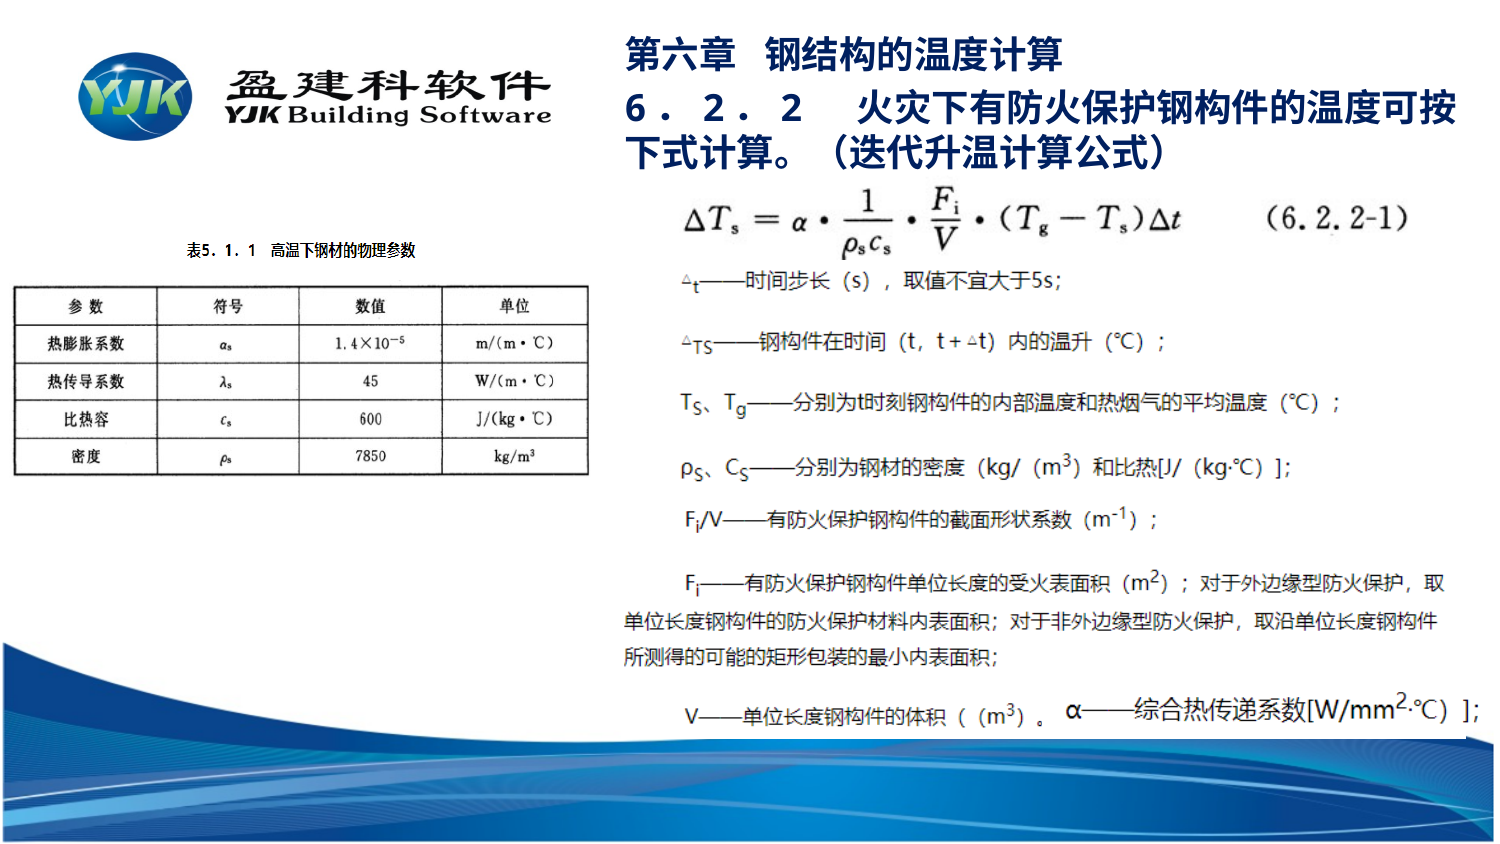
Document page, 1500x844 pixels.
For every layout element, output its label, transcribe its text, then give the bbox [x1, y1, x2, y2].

subtitle 第六章 钢结构的温度计算 6．2．2 火灾下有防火保护钢构件的温度可按下式计算。（迭代升温计算公式） [609, 23, 1489, 200]
picture [0, 0, 1500, 844]
